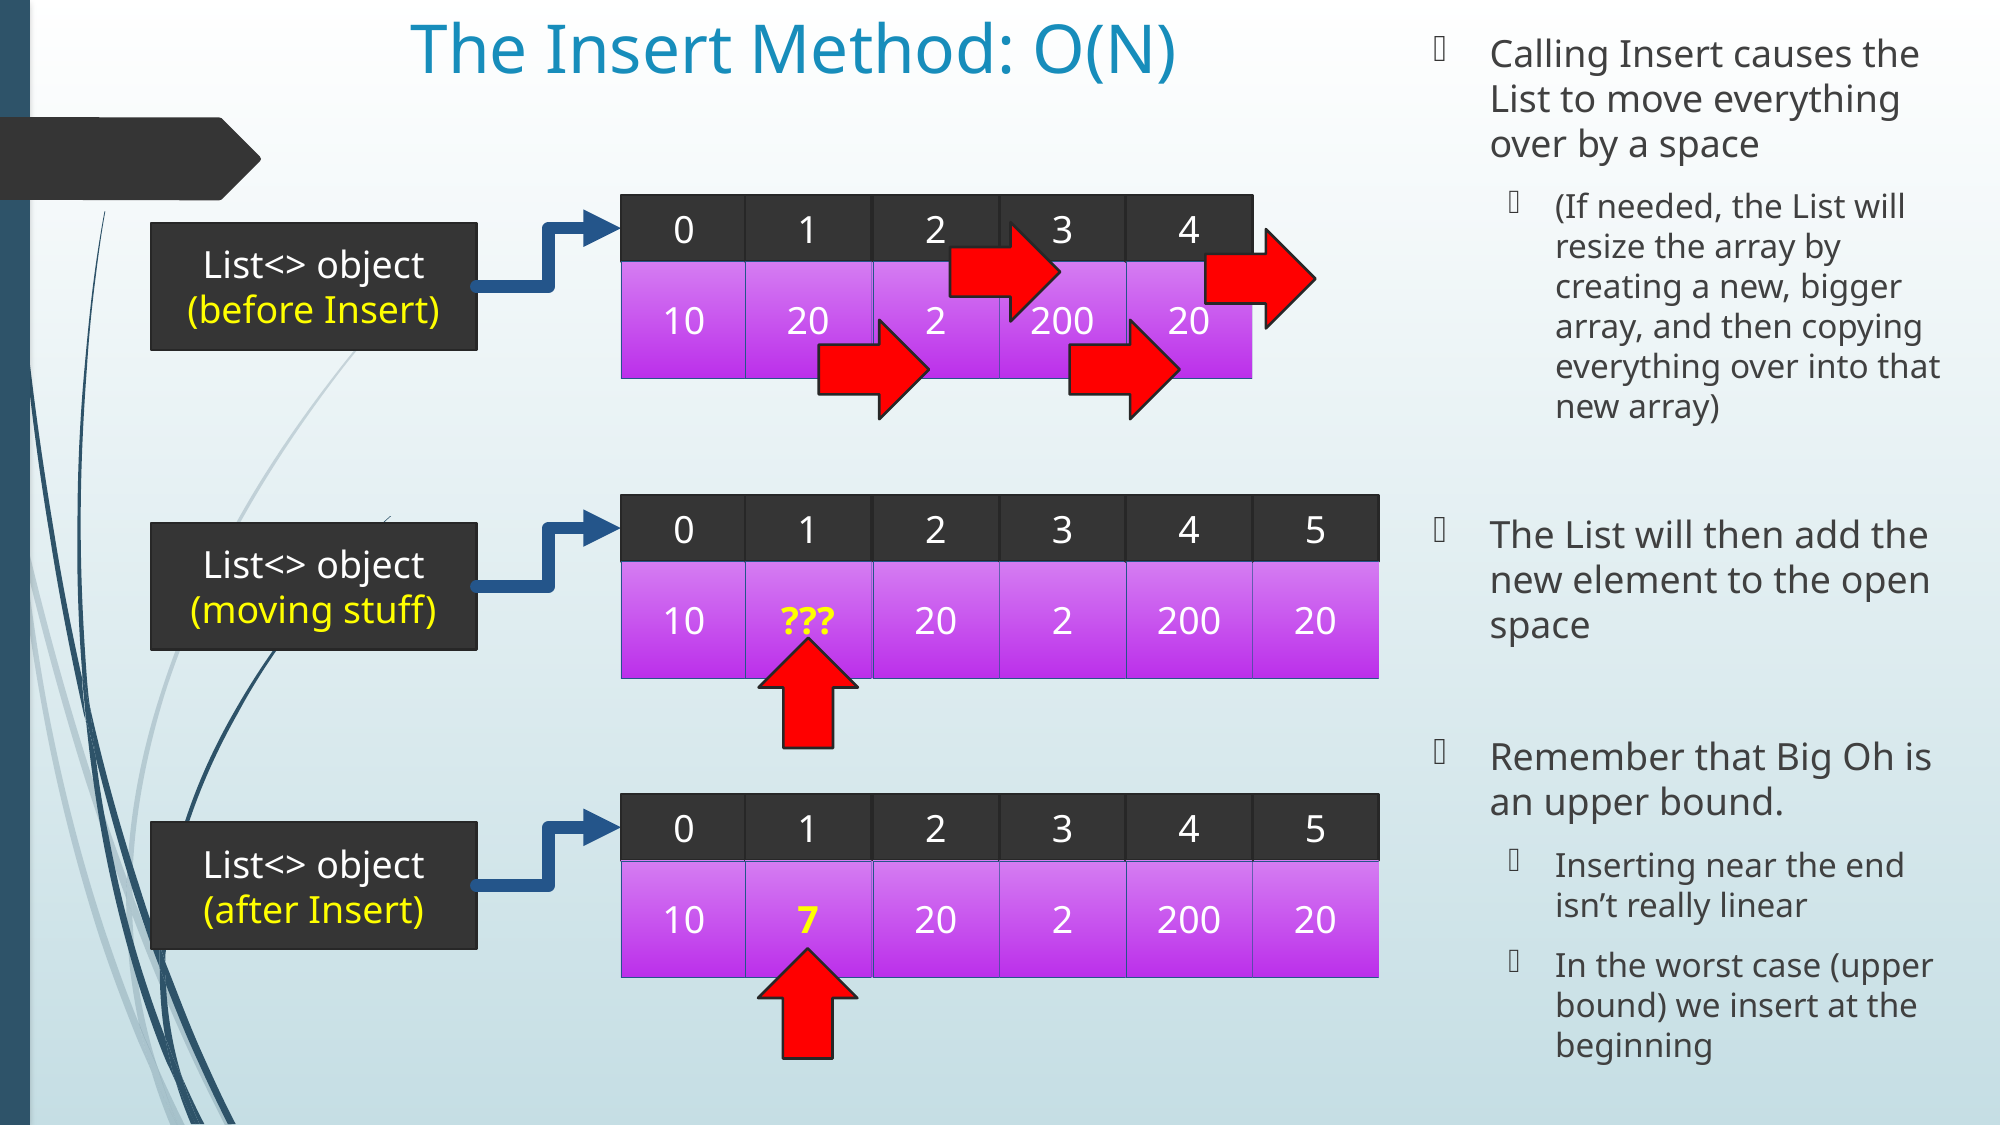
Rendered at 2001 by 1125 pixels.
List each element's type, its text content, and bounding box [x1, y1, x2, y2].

title The Insert Method: O(N) [395, 0, 1858, 96]
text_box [150, 494, 1379, 749]
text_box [150, 194, 1316, 420]
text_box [150, 793, 1379, 1059]
list Calling Insert causes the List to move everything over by a space (If needed, the List will resize the array by creating a new, bigger array, and then copying everything over into that new array) The List will then add the new element to the open space Remember that Big Oh is an upper bound. Inserting near the end isn’t really linear In the worst case (upper bound) we insert at the beginning [1418, 22, 1982, 1125]
